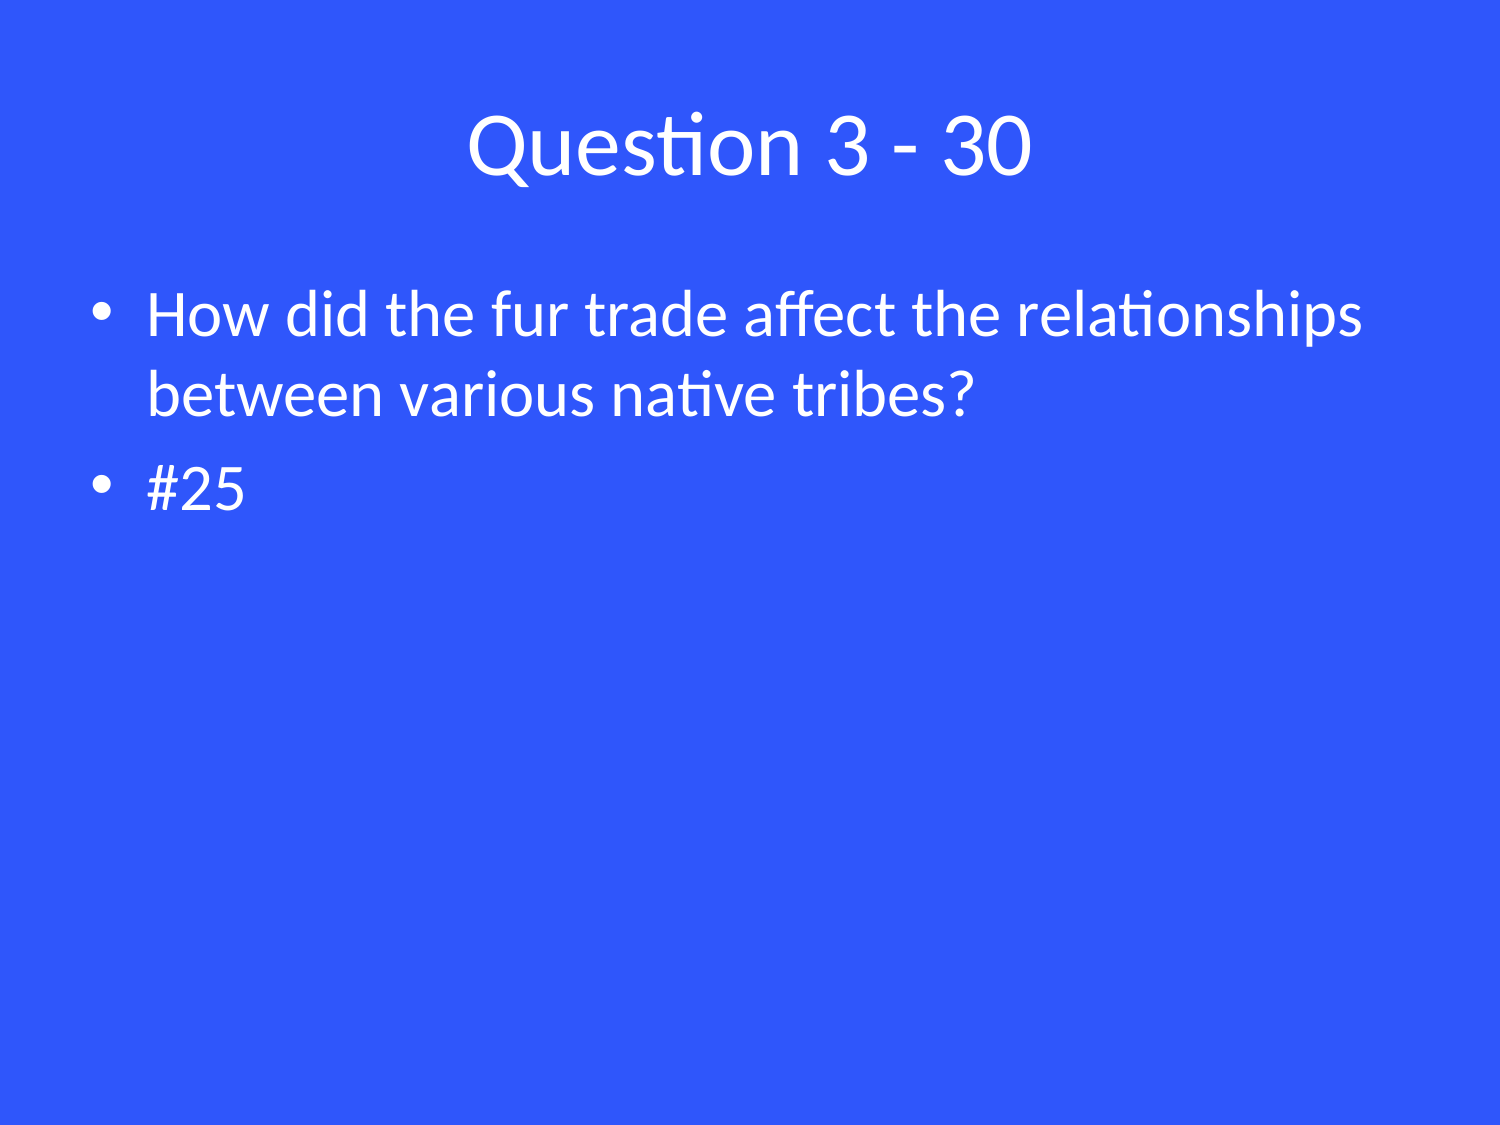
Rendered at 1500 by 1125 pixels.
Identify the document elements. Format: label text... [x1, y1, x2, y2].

title Question 3 - 30 [75, 45, 1425, 233]
list How did the fur trade affect the relationships between various native tribes? #25 [75, 262, 1425, 1005]
